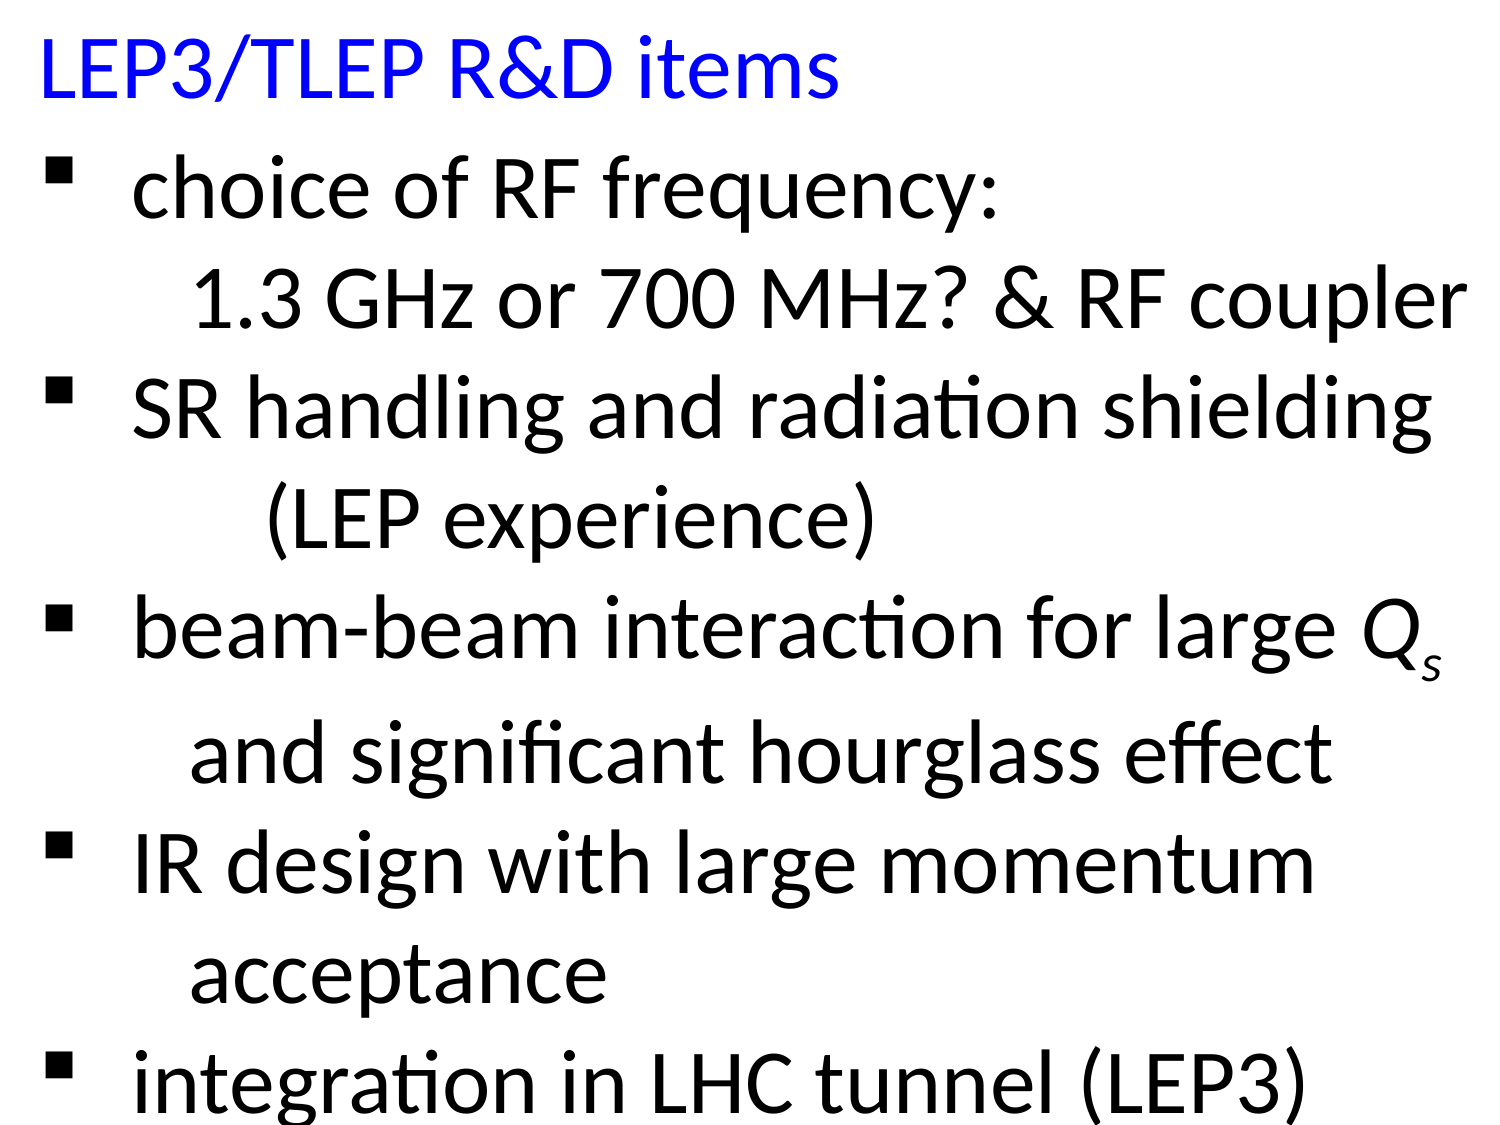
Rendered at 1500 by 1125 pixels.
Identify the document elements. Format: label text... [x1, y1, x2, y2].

text_box LEP3/TLEP R&D items choice of RF frequency: 1.3 GHz or 700 MHz? & RF coupler SR handling and radiation shielding (LEP experience) beam-beam interaction for large Qs and significant hourglass effect IR design with large momentum acceptance integration in LHC tunnel (LEP3) [23, 0, 1487, 1125]
